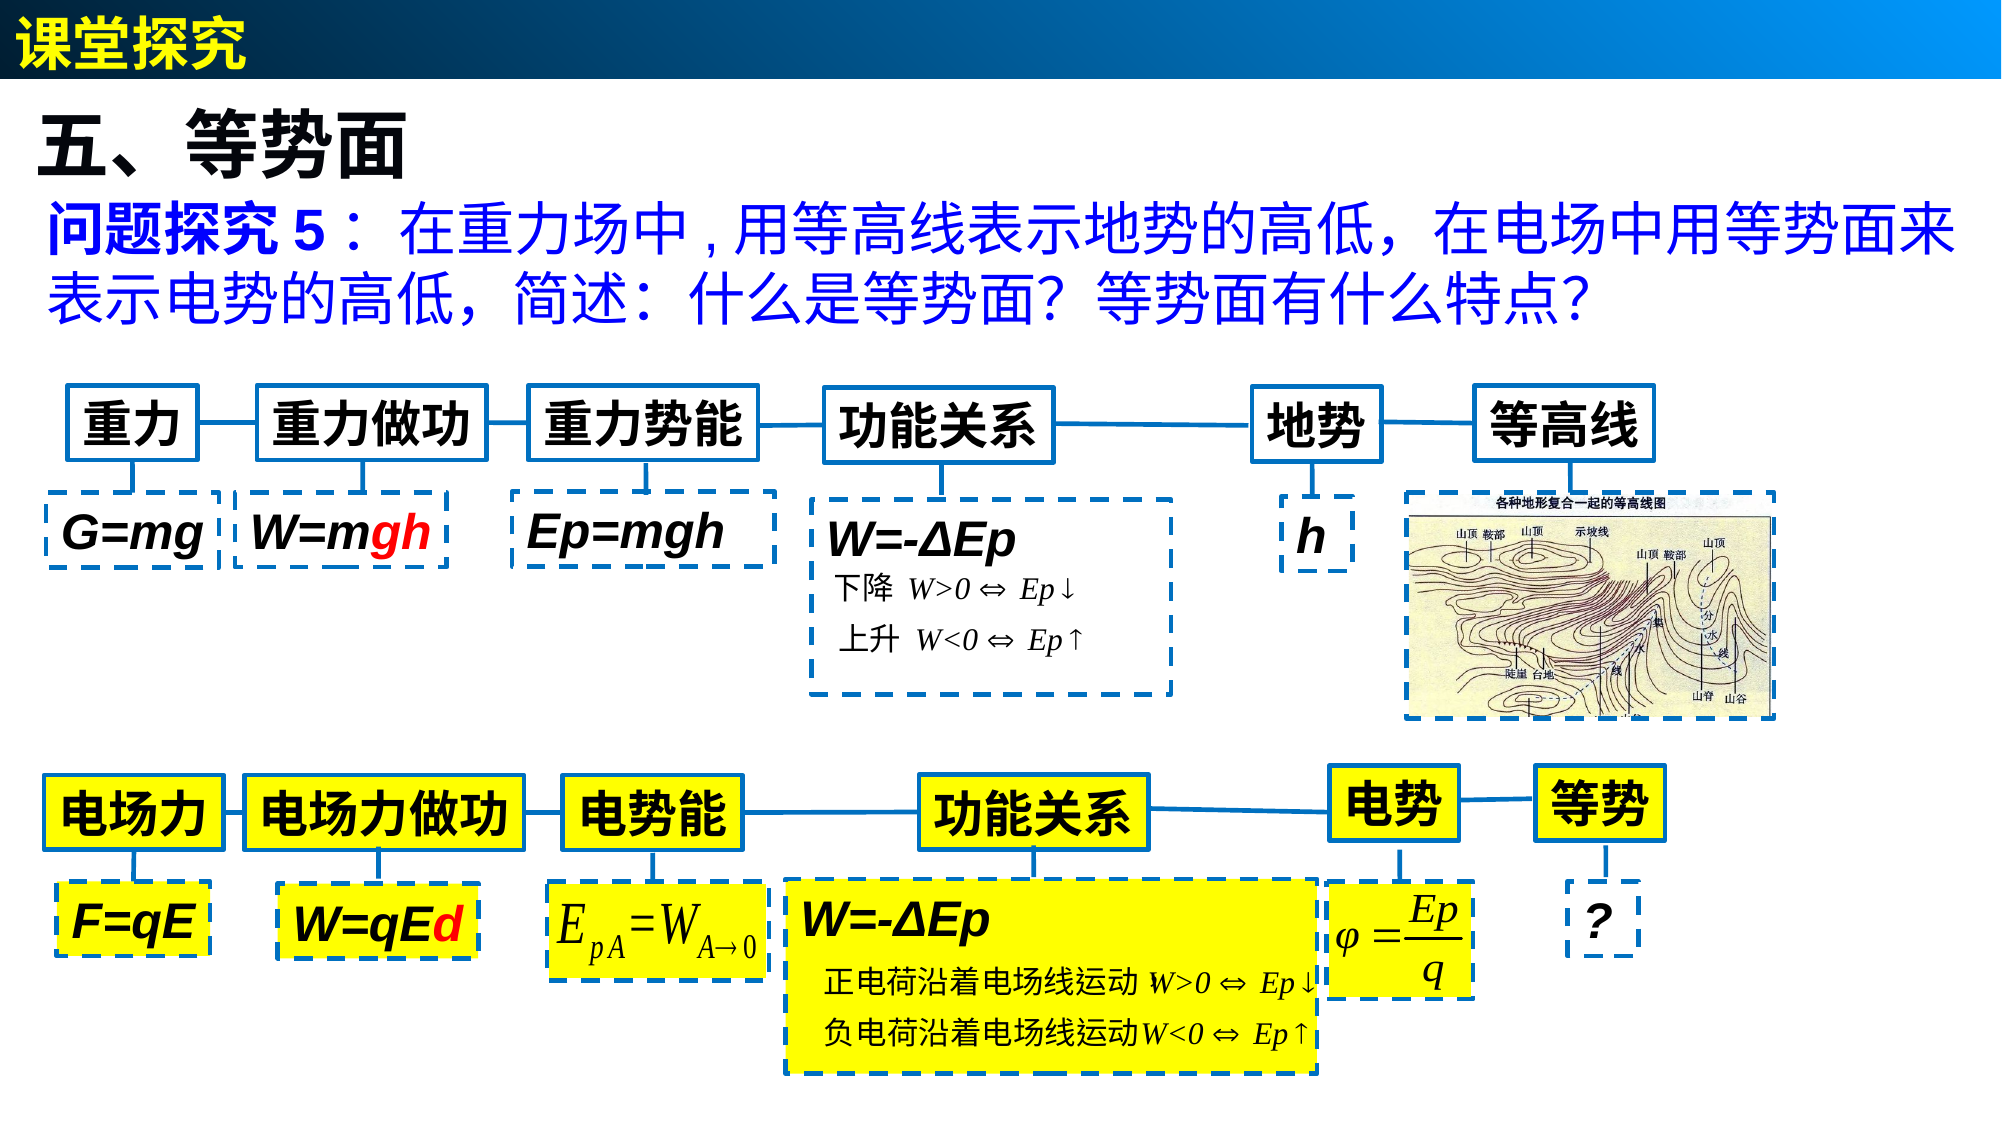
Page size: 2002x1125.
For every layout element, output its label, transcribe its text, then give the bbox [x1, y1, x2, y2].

text_box 功能关系 [918, 774, 1149, 850]
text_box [1328, 883, 1471, 998]
text_box ? [1567, 881, 1639, 956]
text_box G=mg [46, 492, 219, 568]
text_box 重力做功 [256, 385, 487, 460]
text_box 等势 [1535, 765, 1665, 841]
text_box 电场力 [44, 775, 224, 850]
text_box 电势能 [562, 775, 743, 850]
text_box W=-ΔEp [785, 878, 1317, 1074]
text_box Ep=mgh [511, 491, 775, 567]
text_box 五、等势面 [20, 89, 549, 195]
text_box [834, 564, 1096, 665]
text_box 重力 [67, 385, 198, 460]
picture [1408, 494, 1772, 717]
text_box 地势 [1251, 386, 1382, 462]
text_box 问题探究5：在重力场中,用等高线表示地势的高低，在电场中用等势面来表示电势的高低，简述：什么是等势面？等势面有什么特点？ [31, 184, 1982, 340]
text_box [1411, 798, 1533, 802]
text_box 等高线 [1474, 385, 1655, 461]
text_box h [1281, 496, 1353, 571]
text_box W=-ΔEp [811, 499, 1171, 695]
text_box W=qEd [277, 883, 479, 959]
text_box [549, 883, 767, 979]
text_box 功能关系 [823, 387, 1054, 463]
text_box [1148, 808, 1365, 814]
text_box W=mgh [234, 492, 447, 568]
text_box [819, 957, 1328, 1059]
text_box F=qE [56, 881, 211, 956]
text_box 重力势能 [528, 385, 759, 461]
text_box 电场力做功 [244, 775, 524, 850]
text_box 课堂探究 [0, 0, 376, 85]
text_box 电势 [1329, 765, 1459, 841]
